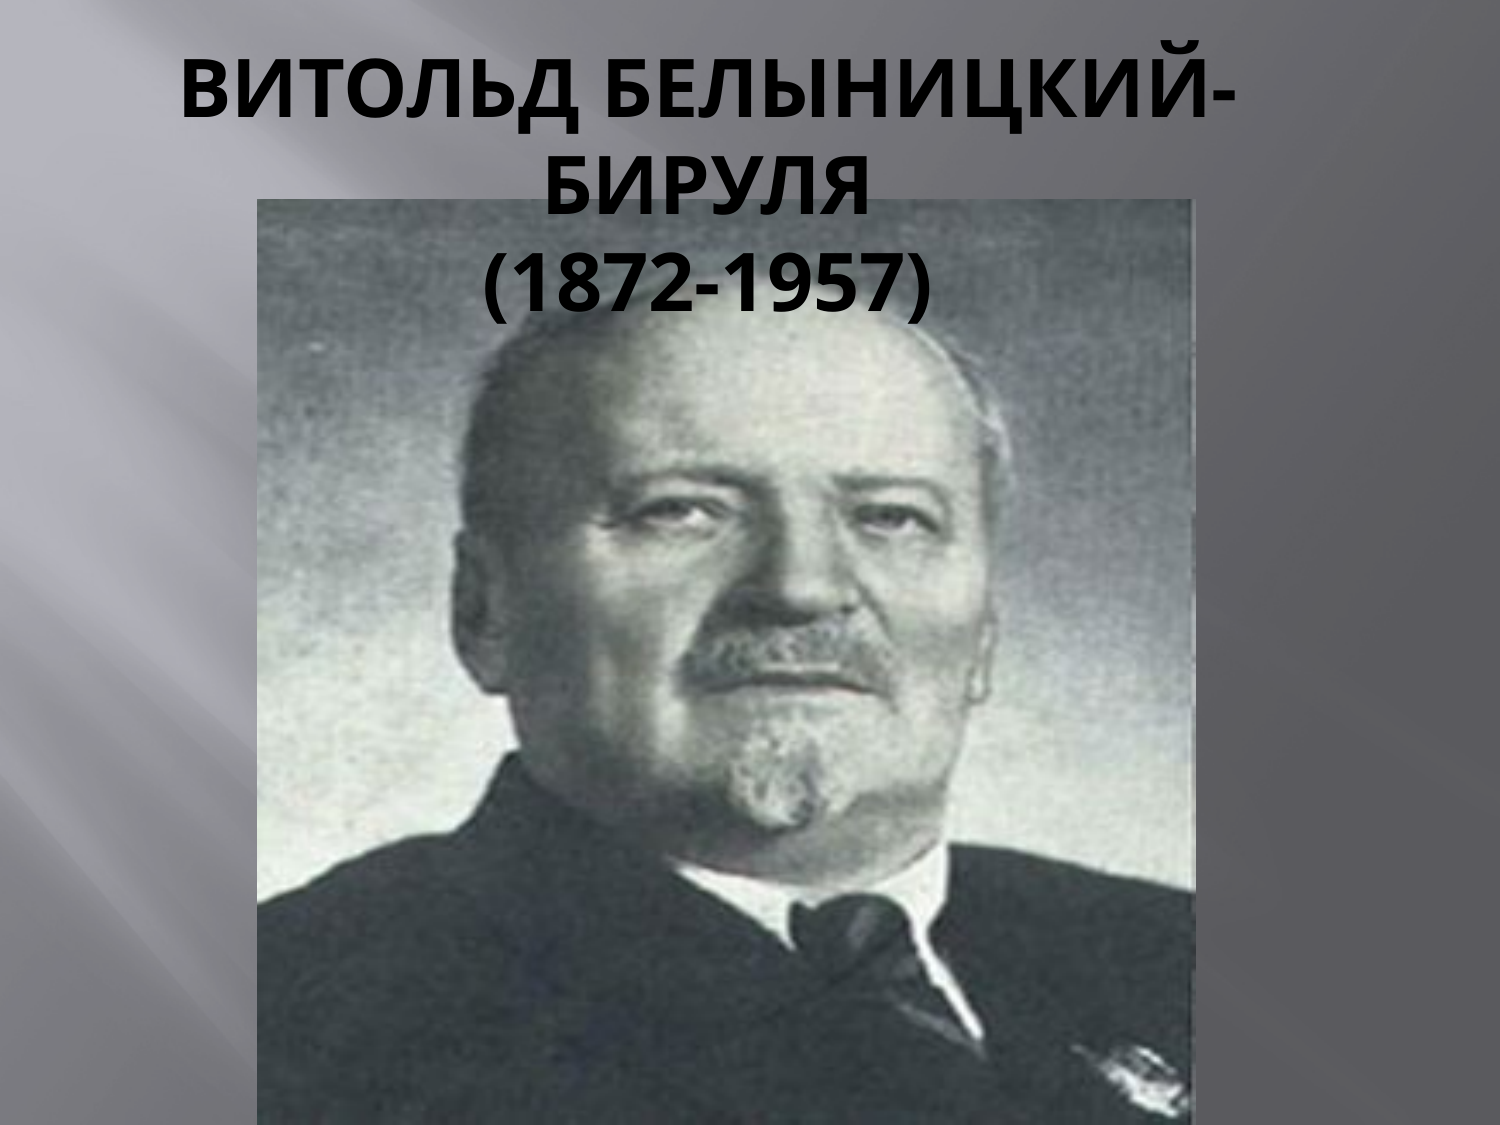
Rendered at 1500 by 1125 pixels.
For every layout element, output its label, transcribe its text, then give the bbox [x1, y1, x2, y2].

picture [257, 198, 1196, 1125]
title Витольд Белыницкий-Бируля (1872-1957) [70, 35, 1346, 329]
